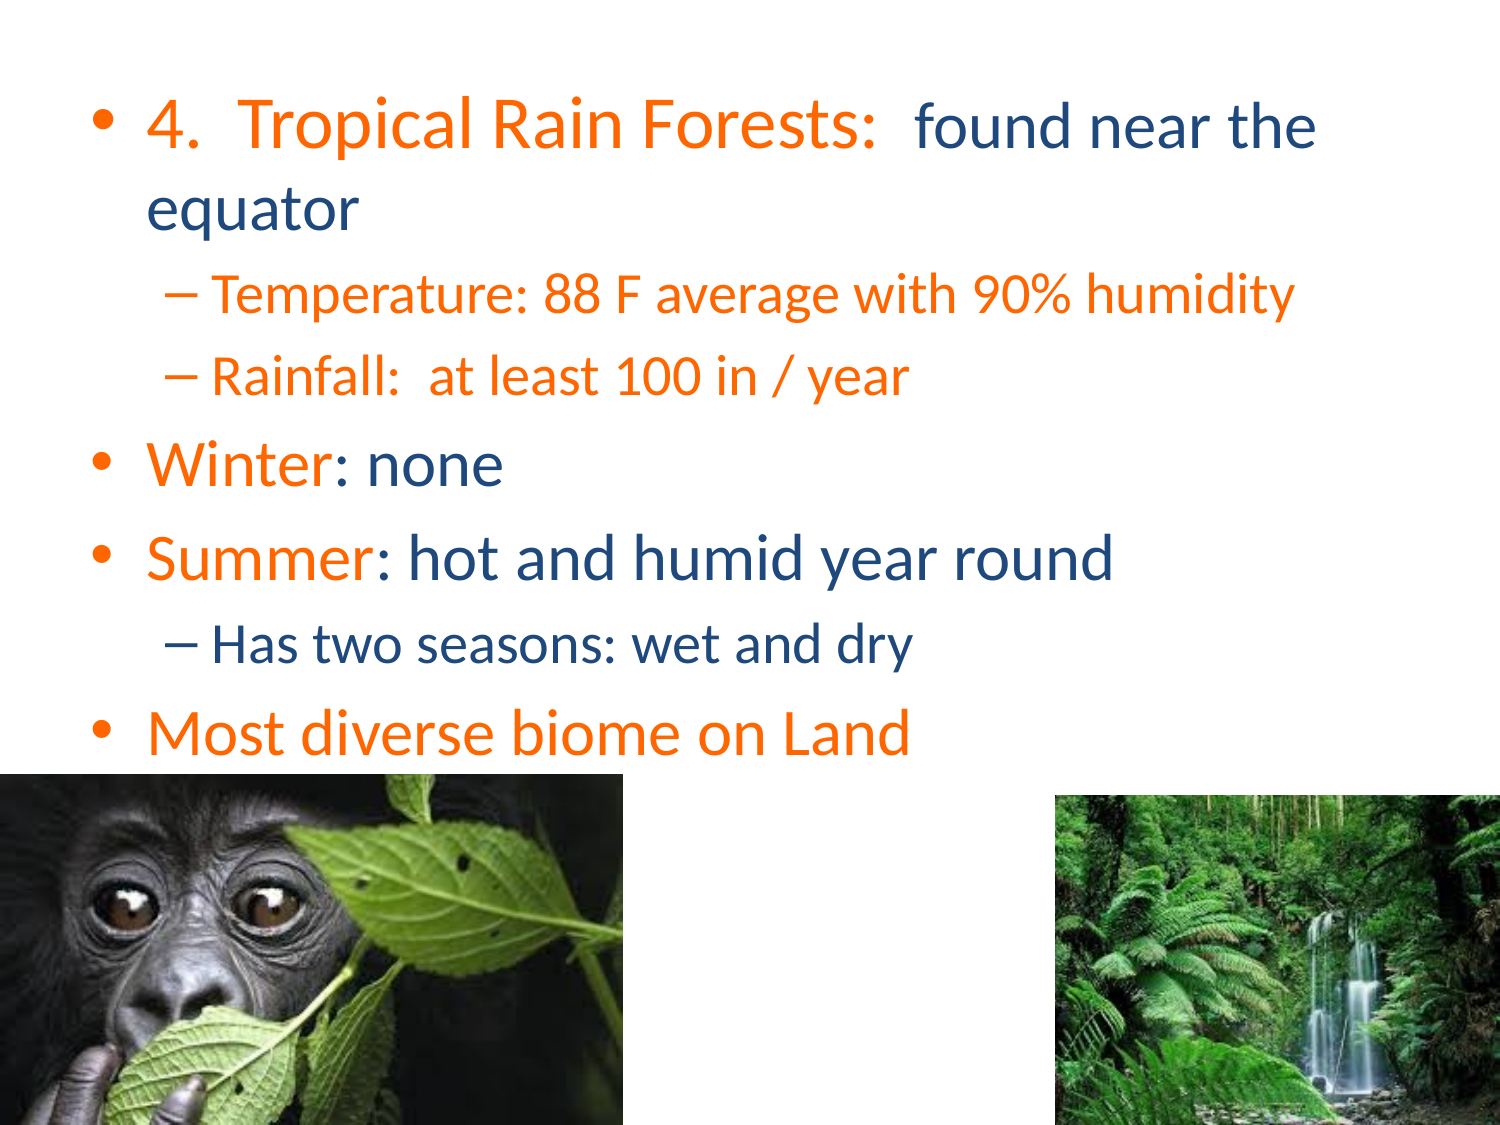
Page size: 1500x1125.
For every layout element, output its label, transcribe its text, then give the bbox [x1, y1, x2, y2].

list 4. Tropical Rain Forests: found near the equator Temperature: 88 F average with 90% humidity Rainfall: at least 100 in / year Winter: none Summer: hot and humid year round Has two seasons: wet and dry Most diverse biome on Land [75, 66, 1425, 809]
picture [0, 774, 624, 1125]
picture [1055, 795, 1500, 1125]
